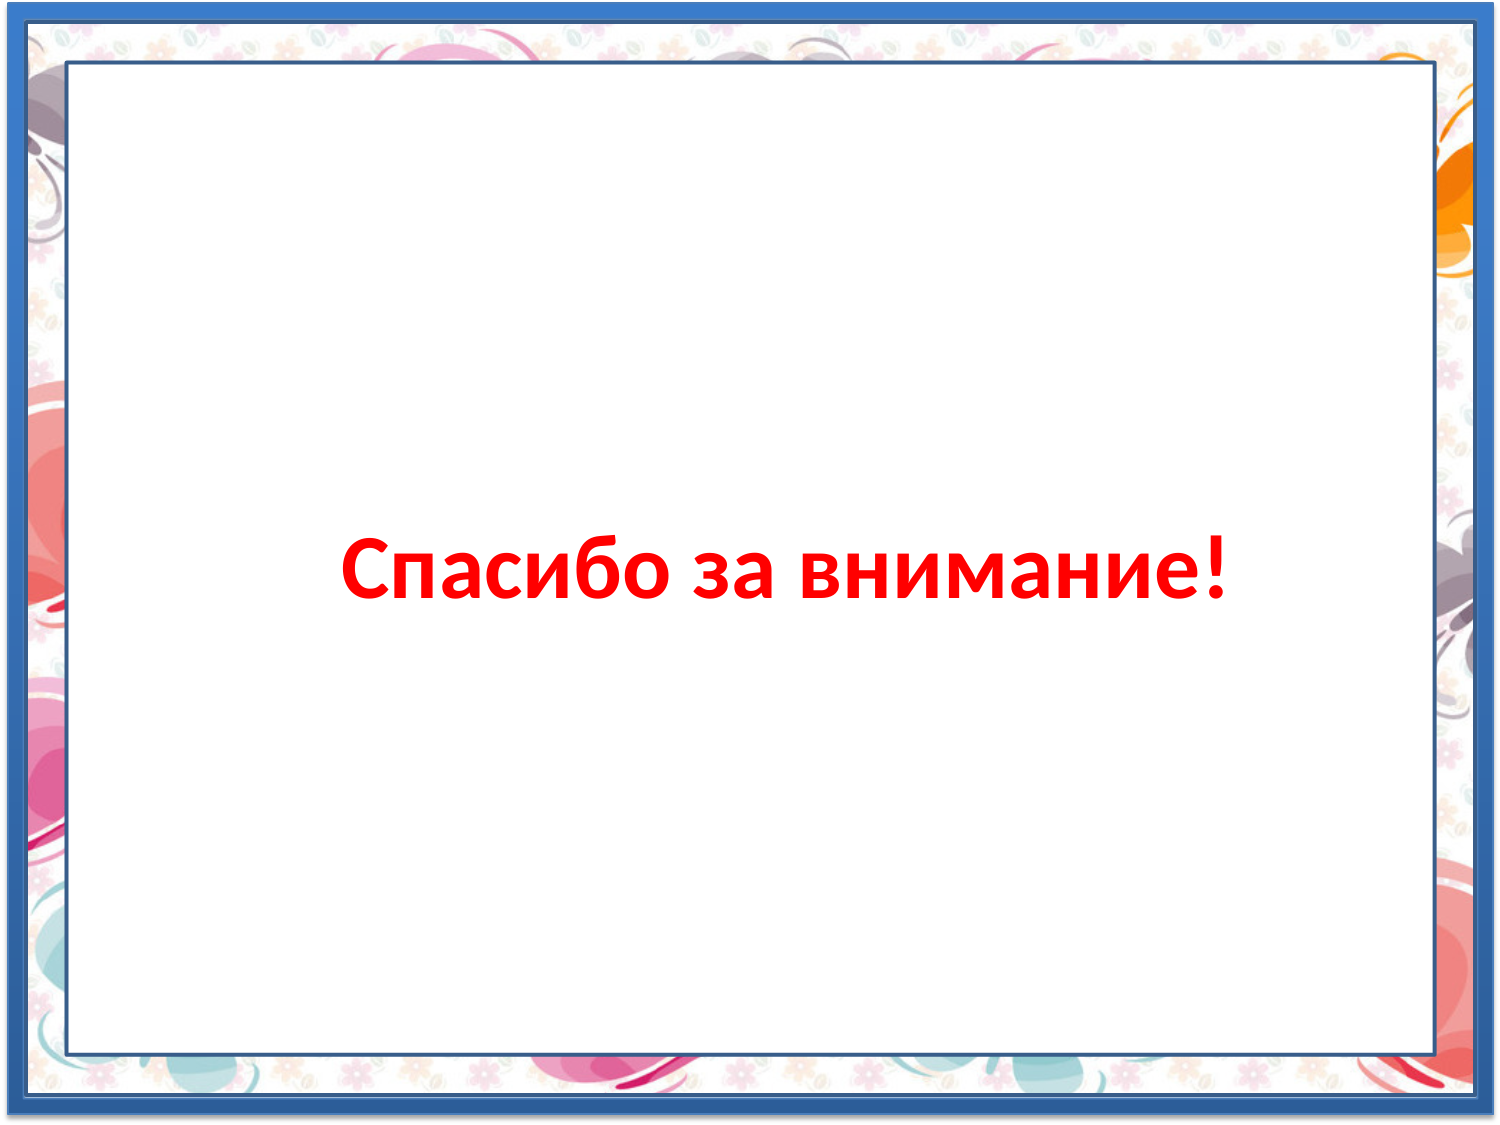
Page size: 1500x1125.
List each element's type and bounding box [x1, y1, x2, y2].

list [0, 0, 1500, 1125]
